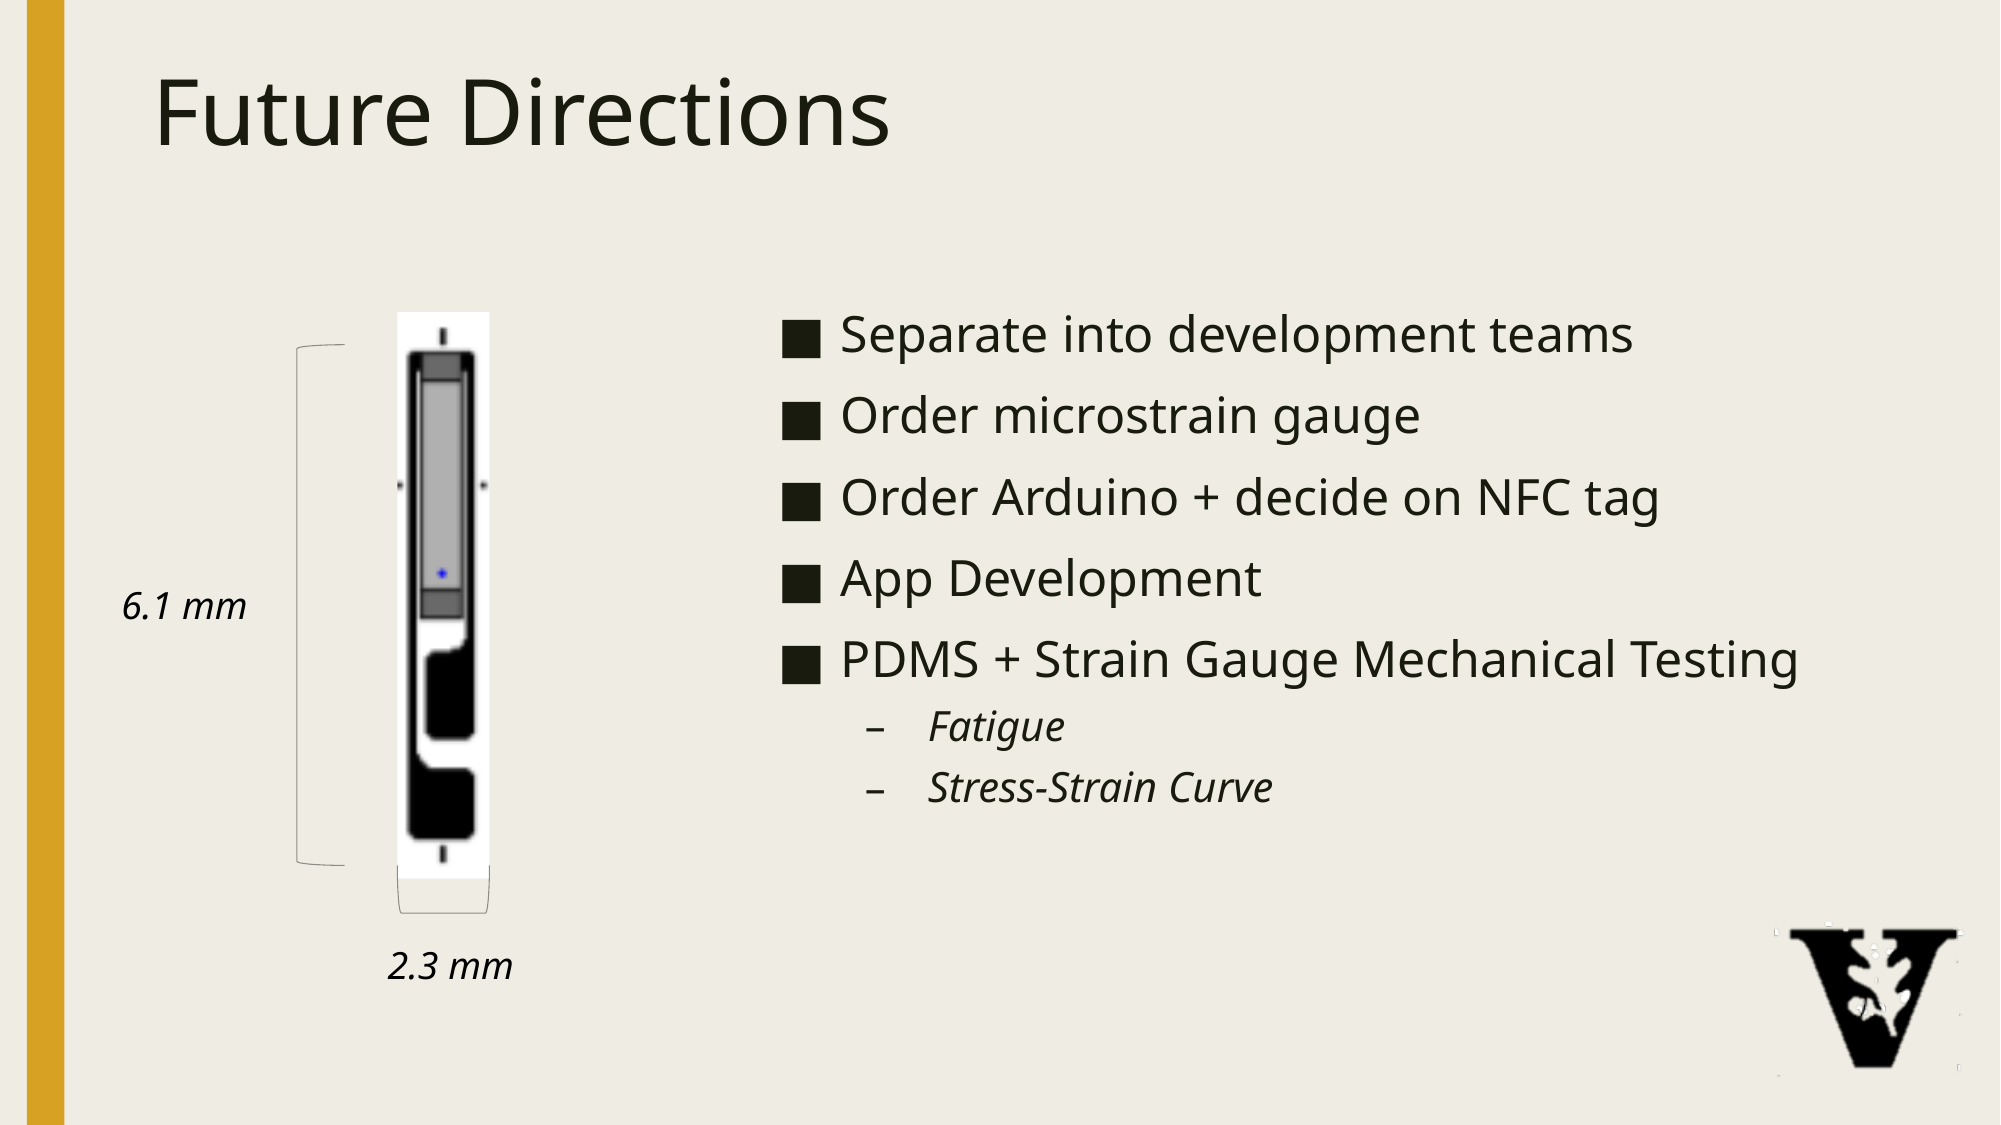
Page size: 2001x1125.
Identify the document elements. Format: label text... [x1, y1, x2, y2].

text_box [296, 344, 345, 866]
list Separate into development teams Order microstrain gauge Order Arduino + decide on NFC tag App Development PDMS + Strain Gauge Mechanical Testing Fatigue Stress-Strain Curve [762, 299, 1863, 1014]
text_box 2.3 mm [372, 934, 539, 995]
title Future Directions [137, 59, 1863, 278]
picture [1756, 922, 1991, 1078]
text_box 6.1 mm [106, 574, 273, 635]
text_box [396, 865, 490, 914]
picture [397, 312, 490, 879]
